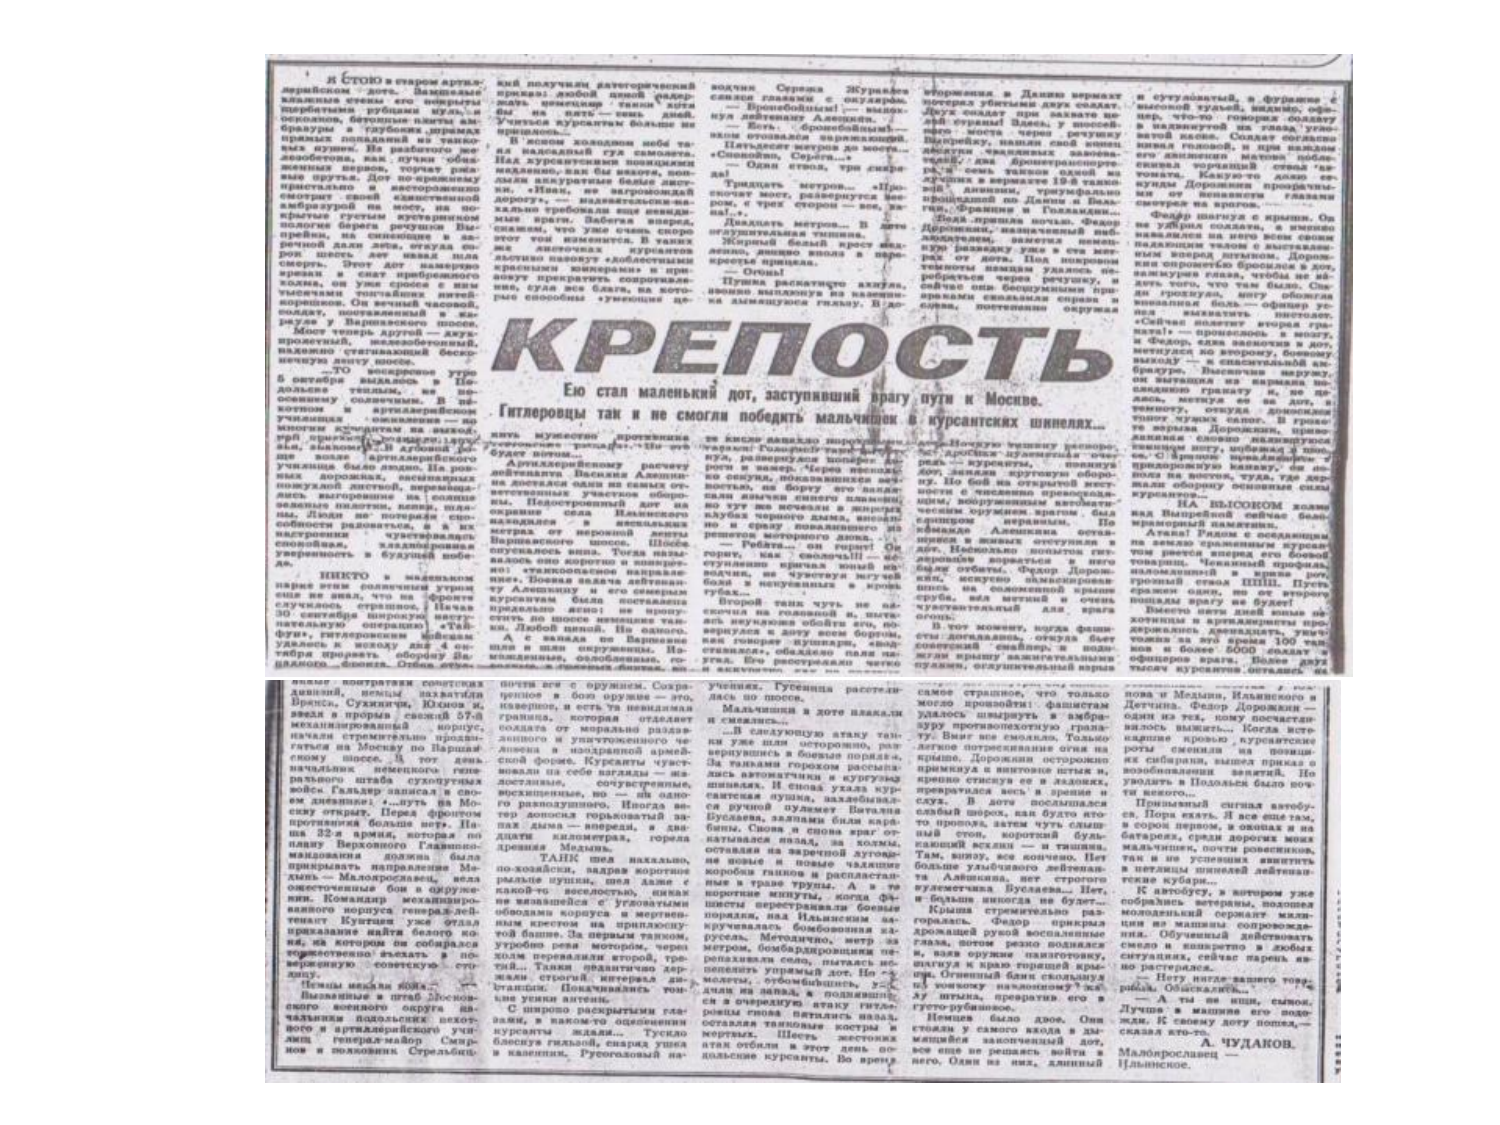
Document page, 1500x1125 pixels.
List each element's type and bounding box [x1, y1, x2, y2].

list [265, 54, 1353, 678]
picture [265, 680, 1341, 1083]
